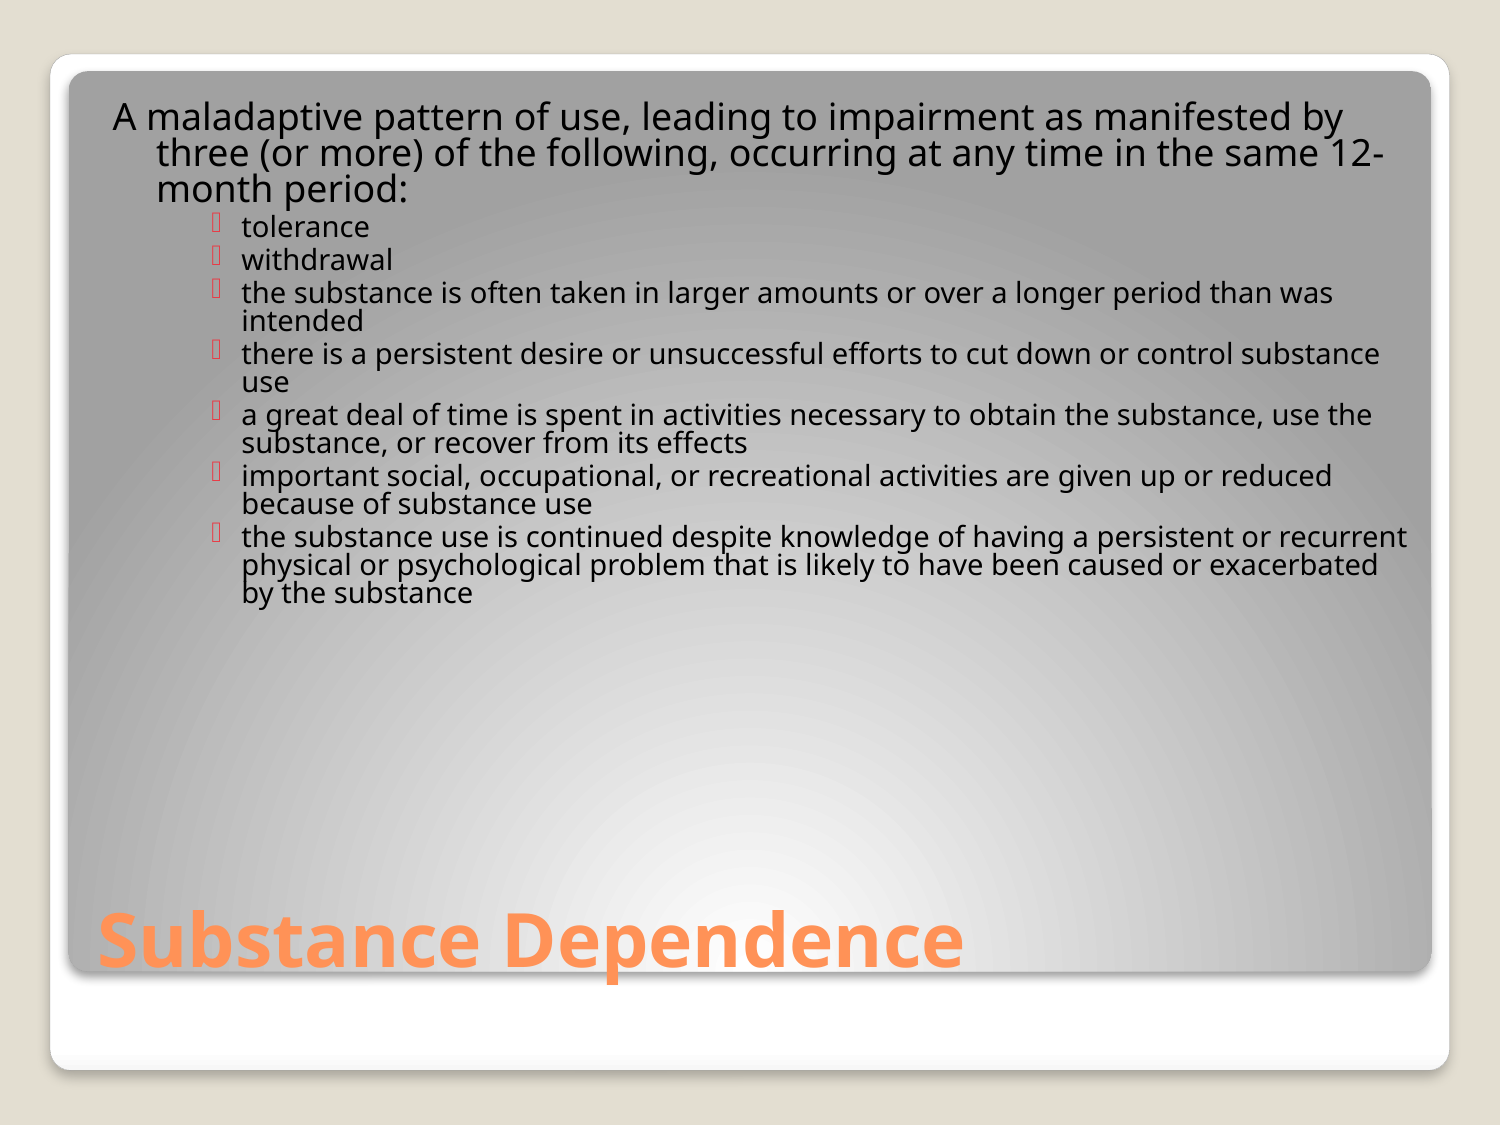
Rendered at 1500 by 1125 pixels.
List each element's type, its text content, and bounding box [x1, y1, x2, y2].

list A maladaptive pattern of use, leading to impairment as manifested by three (or more) of the following, occurring at any time in the same 12-month period: tolerance withdrawal the substance is often taken in larger amounts or over a longer period than was intended there is a persistent desire or unsuccessful efforts to cut down or control substance use a great deal of time is spent in activities necessary to obtain the substance, use the substance, or recover from its effects important social, occupational, or recreational activities are given up or reduced because of substance use the substance use is continued despite knowledge of having a persistent or recurrent physical or psychological problem that is likely to have been caused or exacerbated by the substance [82, 86, 1425, 774]
title Substance Dependence [82, 817, 1425, 990]
